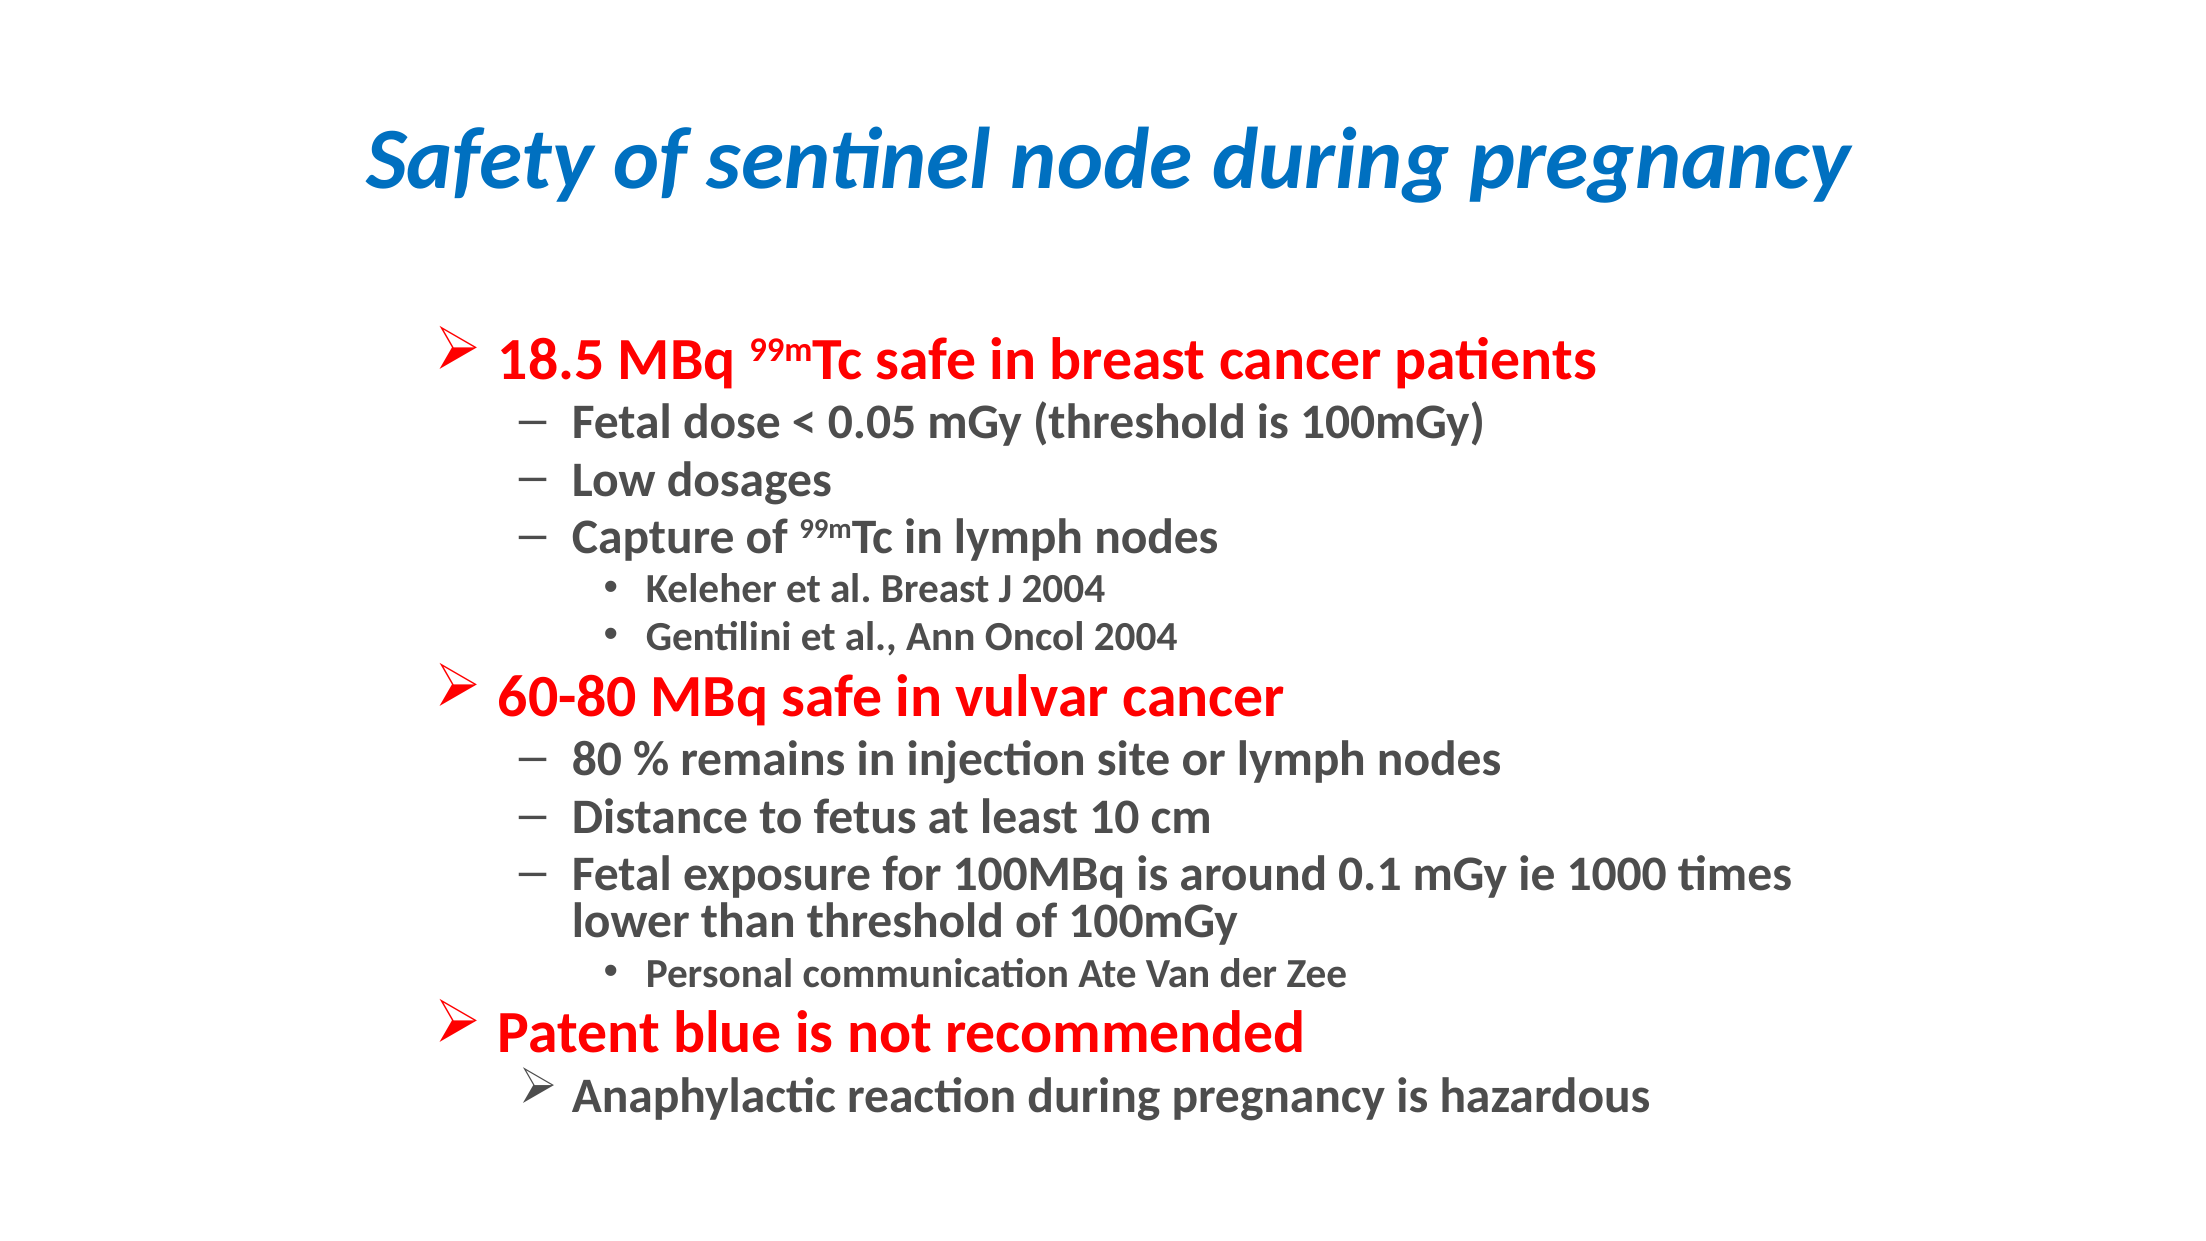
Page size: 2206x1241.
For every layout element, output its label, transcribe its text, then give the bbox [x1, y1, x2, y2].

title Safety of sentinel node during pregnancy [346, 88, 1892, 219]
list 18.5 MBq 99mTc safe in breast cancer patients Fetal dose < 0.05 mGy (threshold is 100mGy) Low dosages Capture of 99mTc in lymph nodes Keleher et al. Breast J 2004 Gentilini et al., Ann Oncol 2004 60-80 MBq safe in vulvar cancer 80 % remains in injection site or lymph nodes Distance to fetus at least 10 cm Fetal exposure for 100MBq is around 0.1 mGy ie 1000 times lower than threshold of 100mGy Personal communication Ate Van der Zee Patent blue is not recommended Anaphylactic reaction during pregnancy is hazardous [417, 324, 1892, 1136]
